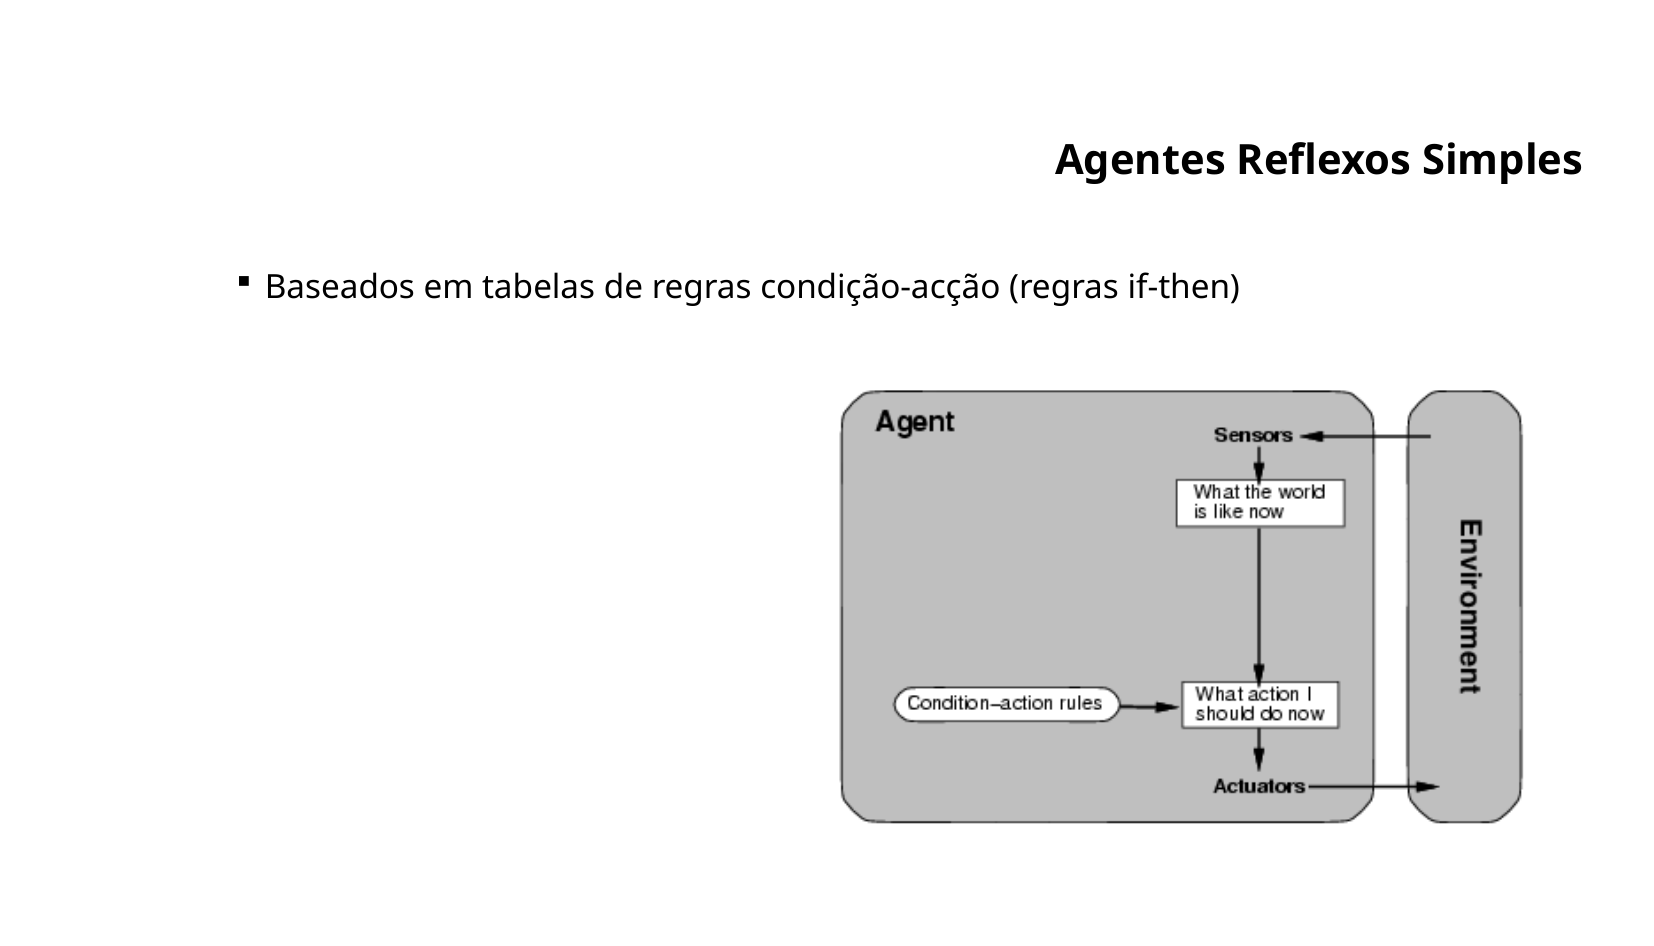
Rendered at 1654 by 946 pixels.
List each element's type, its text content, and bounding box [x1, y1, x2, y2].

picture [838, 389, 1525, 827]
list Baseados em tabelas de regras condição-acção (regras if-then) [236, 265, 1595, 886]
title Agentes Reflexos Simples [236, 132, 1595, 251]
